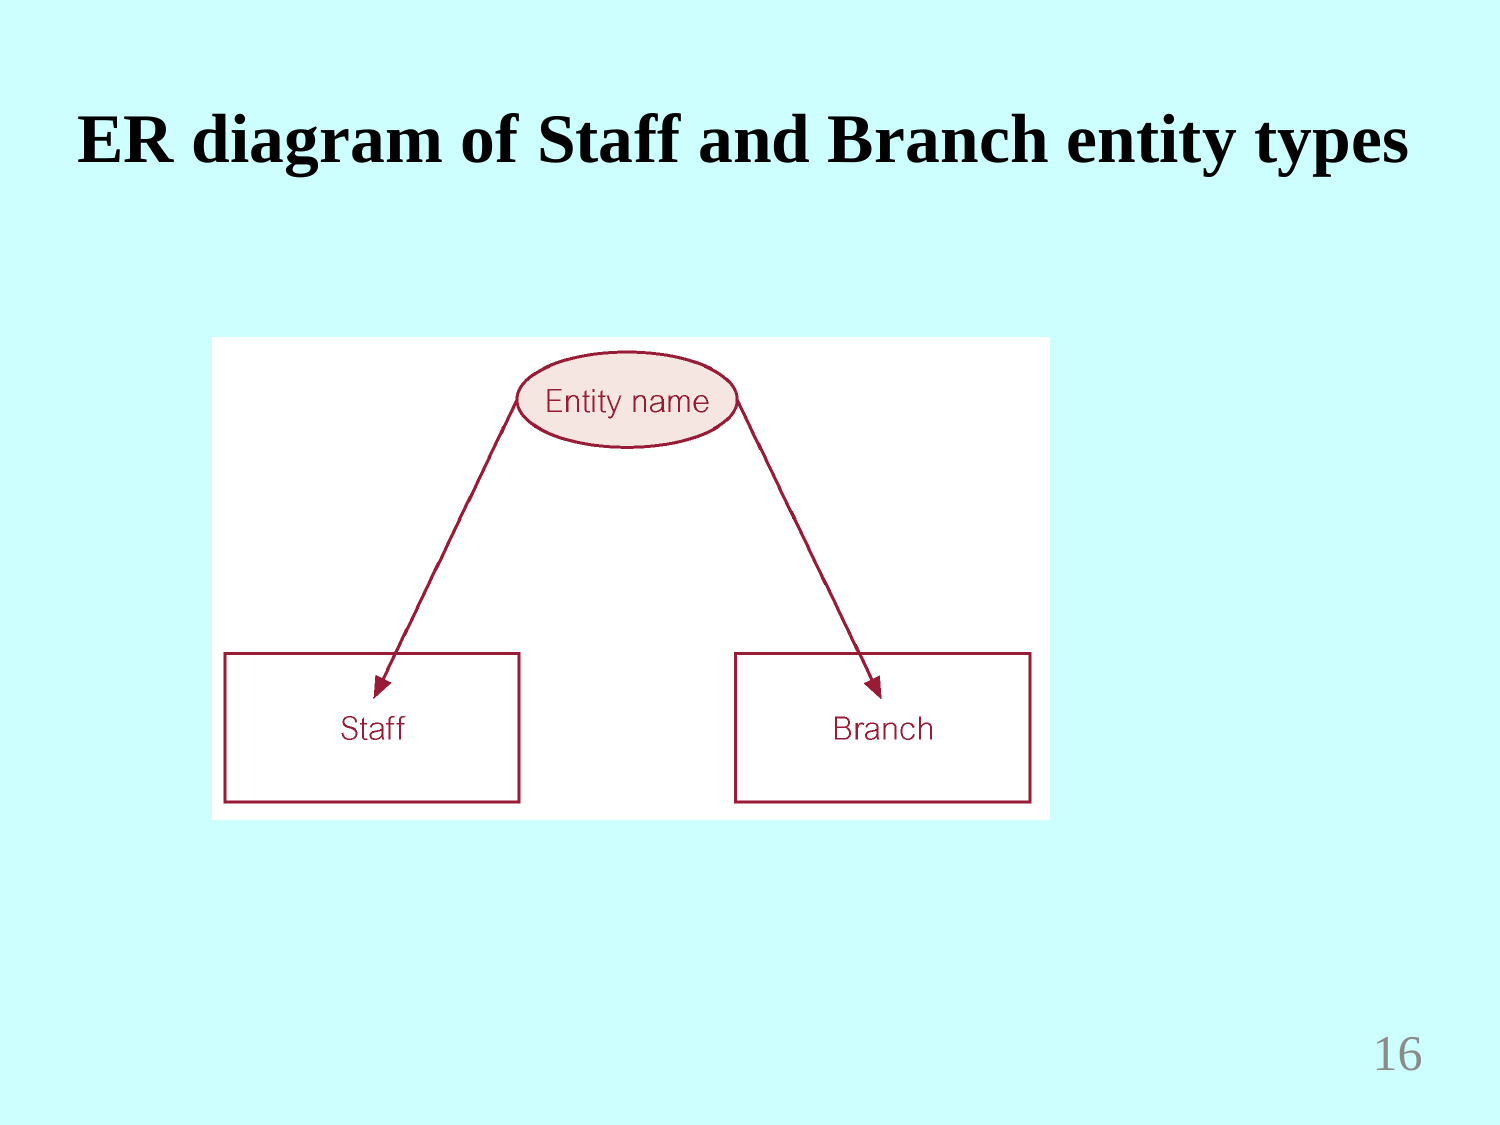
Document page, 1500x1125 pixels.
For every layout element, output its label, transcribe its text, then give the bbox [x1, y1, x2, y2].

picture [212, 337, 1051, 821]
title ER diagram of Staff and Branch entity types [62, 43, 1425, 225]
slide_number 16 [1125, 1012, 1438, 1088]
